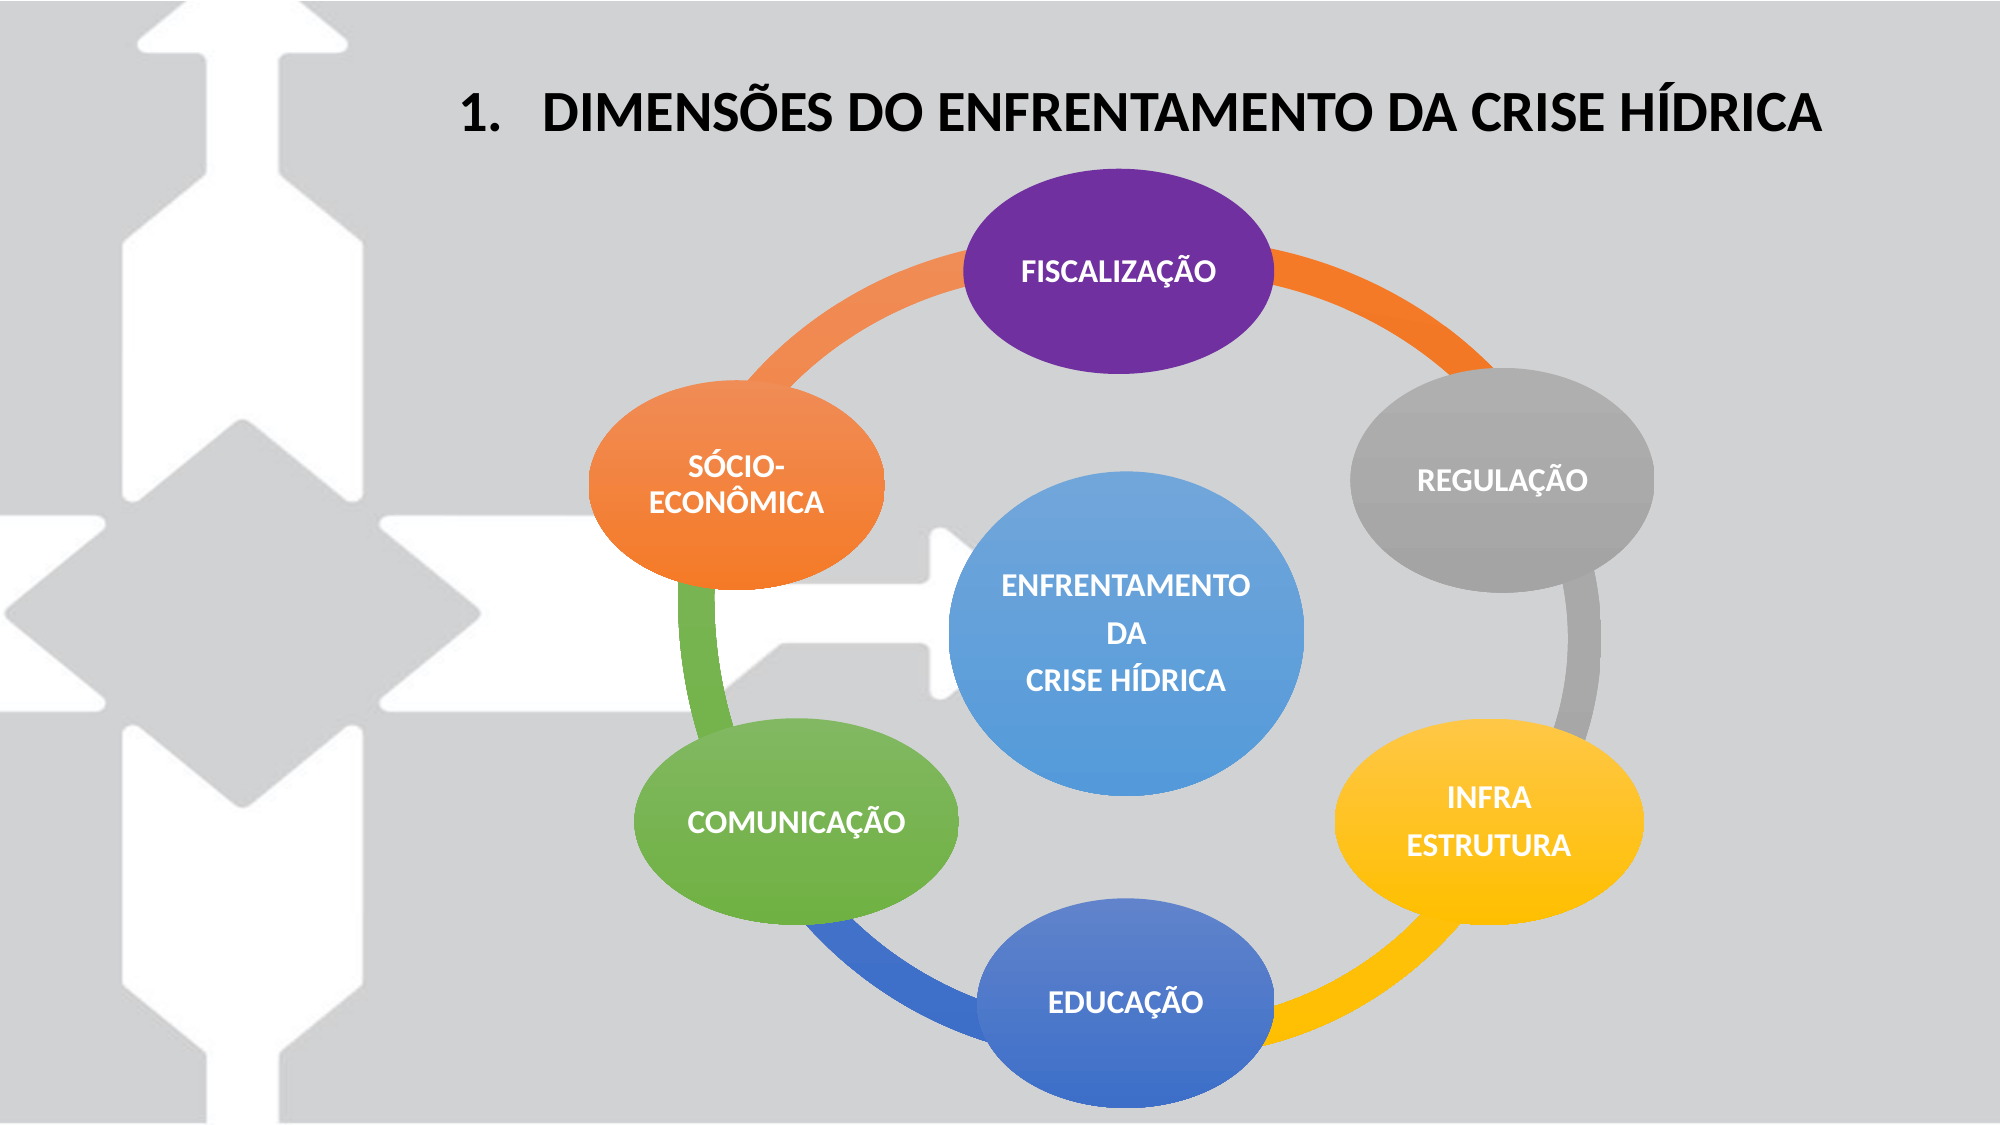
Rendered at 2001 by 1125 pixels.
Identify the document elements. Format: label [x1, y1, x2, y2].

picture [0, 1, 2000, 1125]
text_box [460, 168, 1794, 1118]
